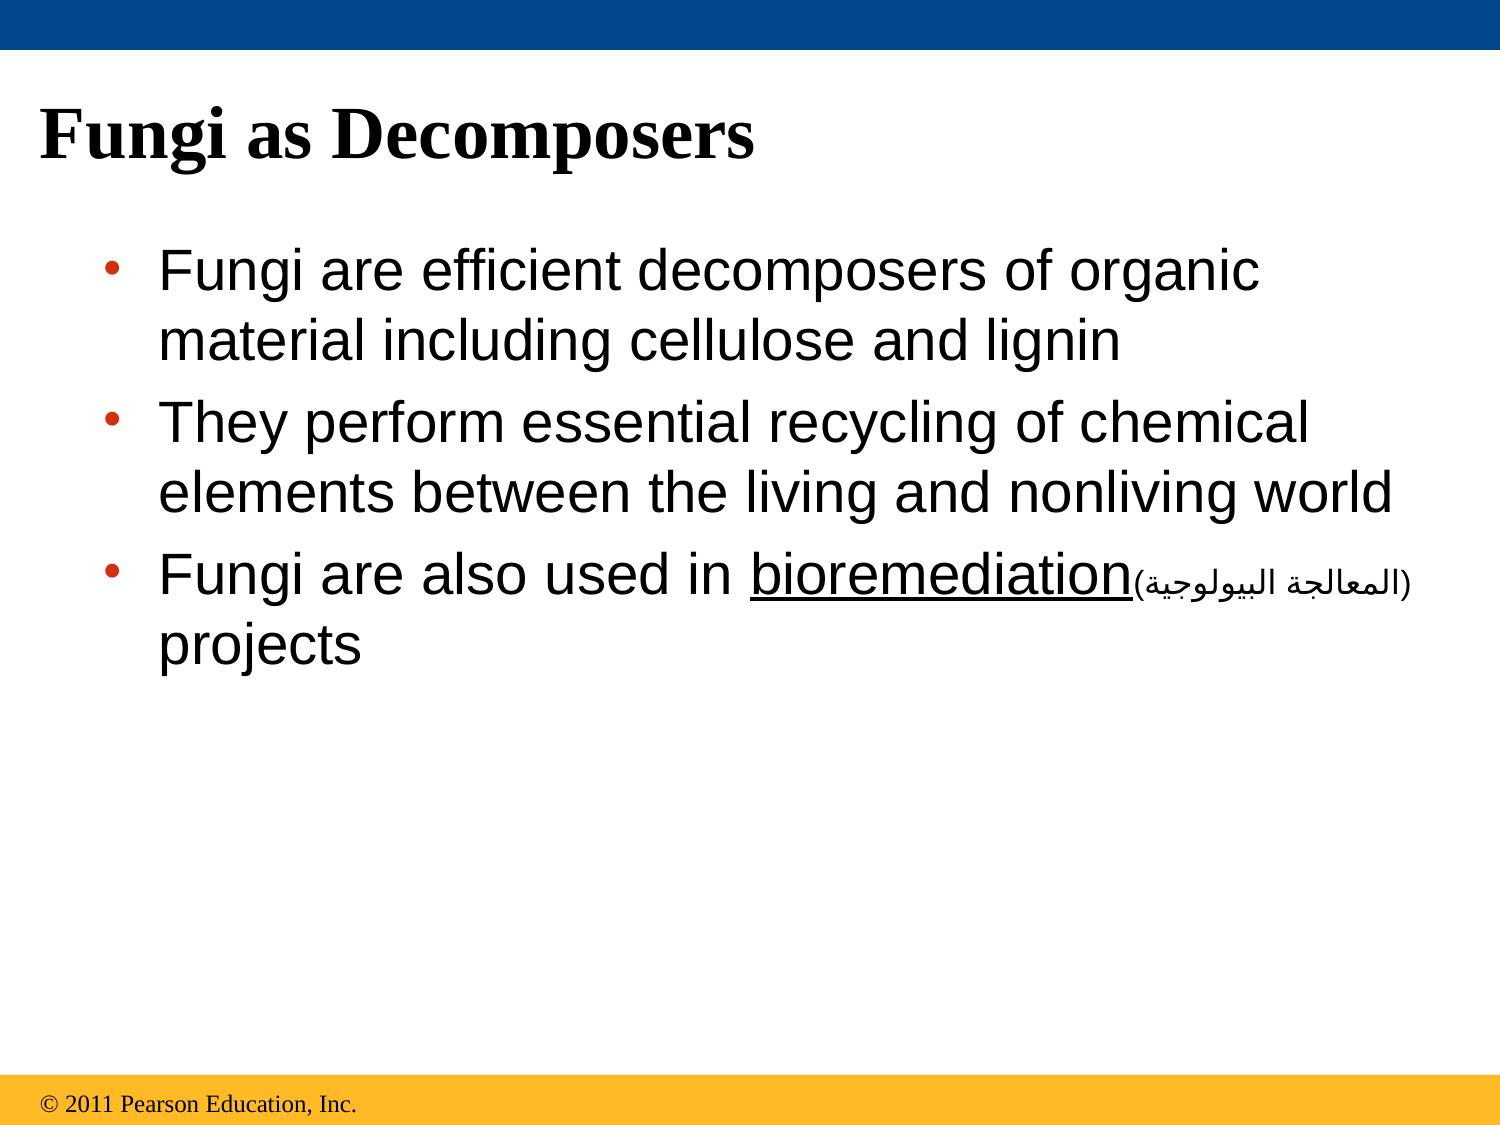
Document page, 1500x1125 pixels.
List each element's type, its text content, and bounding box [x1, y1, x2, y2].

list Fungi are efficient decomposers of organic material including cellulose and lignin They perform essential recycling of chemical elements between the living and nonliving world Fungi are also used in bioremediation(المعالجة البيولوجية) projects [87, 224, 1488, 700]
text_box [0, 0, 1500, 50]
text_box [0, 1074, 1500, 1125]
title Fungi as Decomposers [24, 87, 1425, 171]
